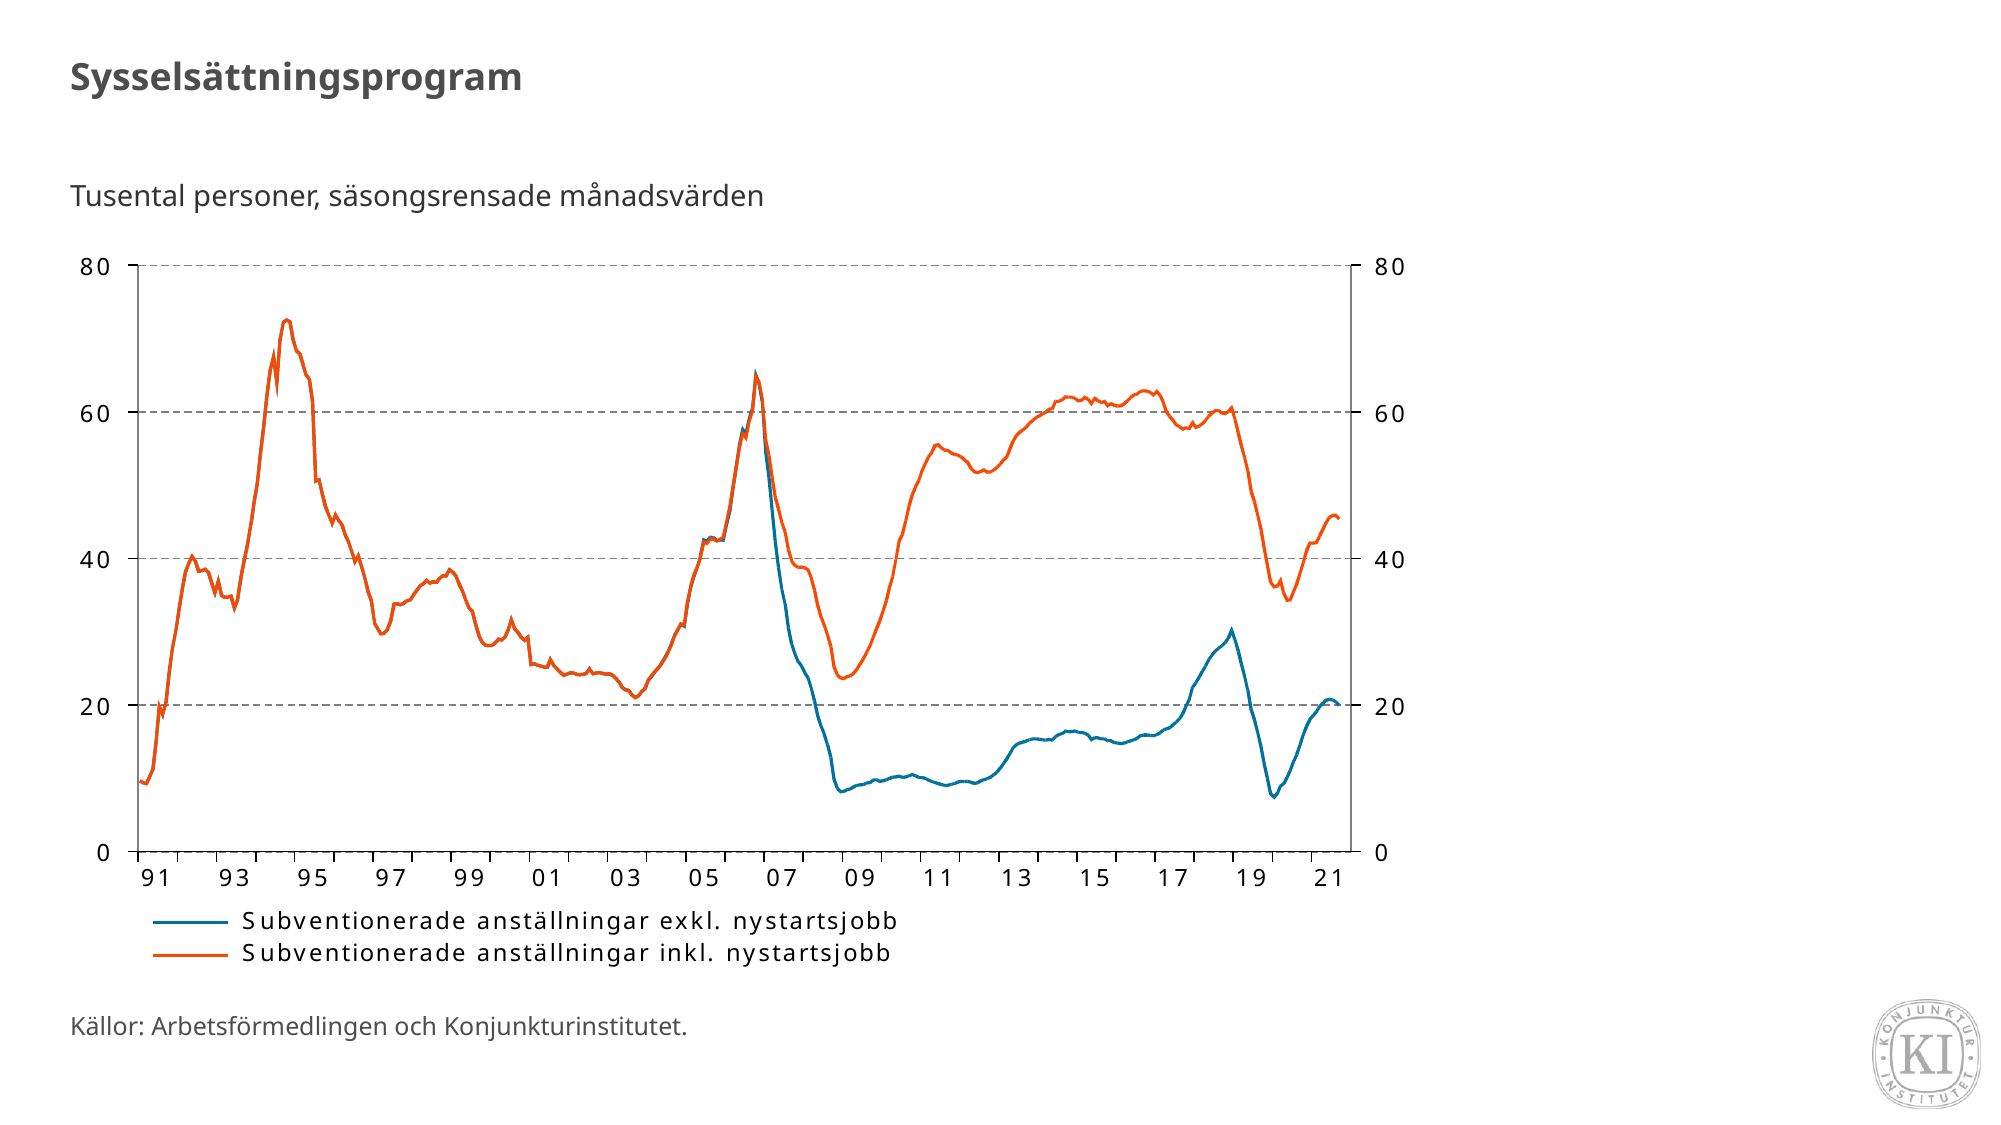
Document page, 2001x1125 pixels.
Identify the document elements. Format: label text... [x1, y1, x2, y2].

list Tusental personer, säsongsrensade månadsvärden [55, 137, 1476, 220]
subtitle Källor: Arbetsförmedlingen och Konjunkturinstitutet. [55, 1003, 1476, 1106]
title Sysselsättningsprogram [55, 45, 1476, 128]
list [30, 228, 1453, 995]
picture [1872, 999, 1981, 1109]
